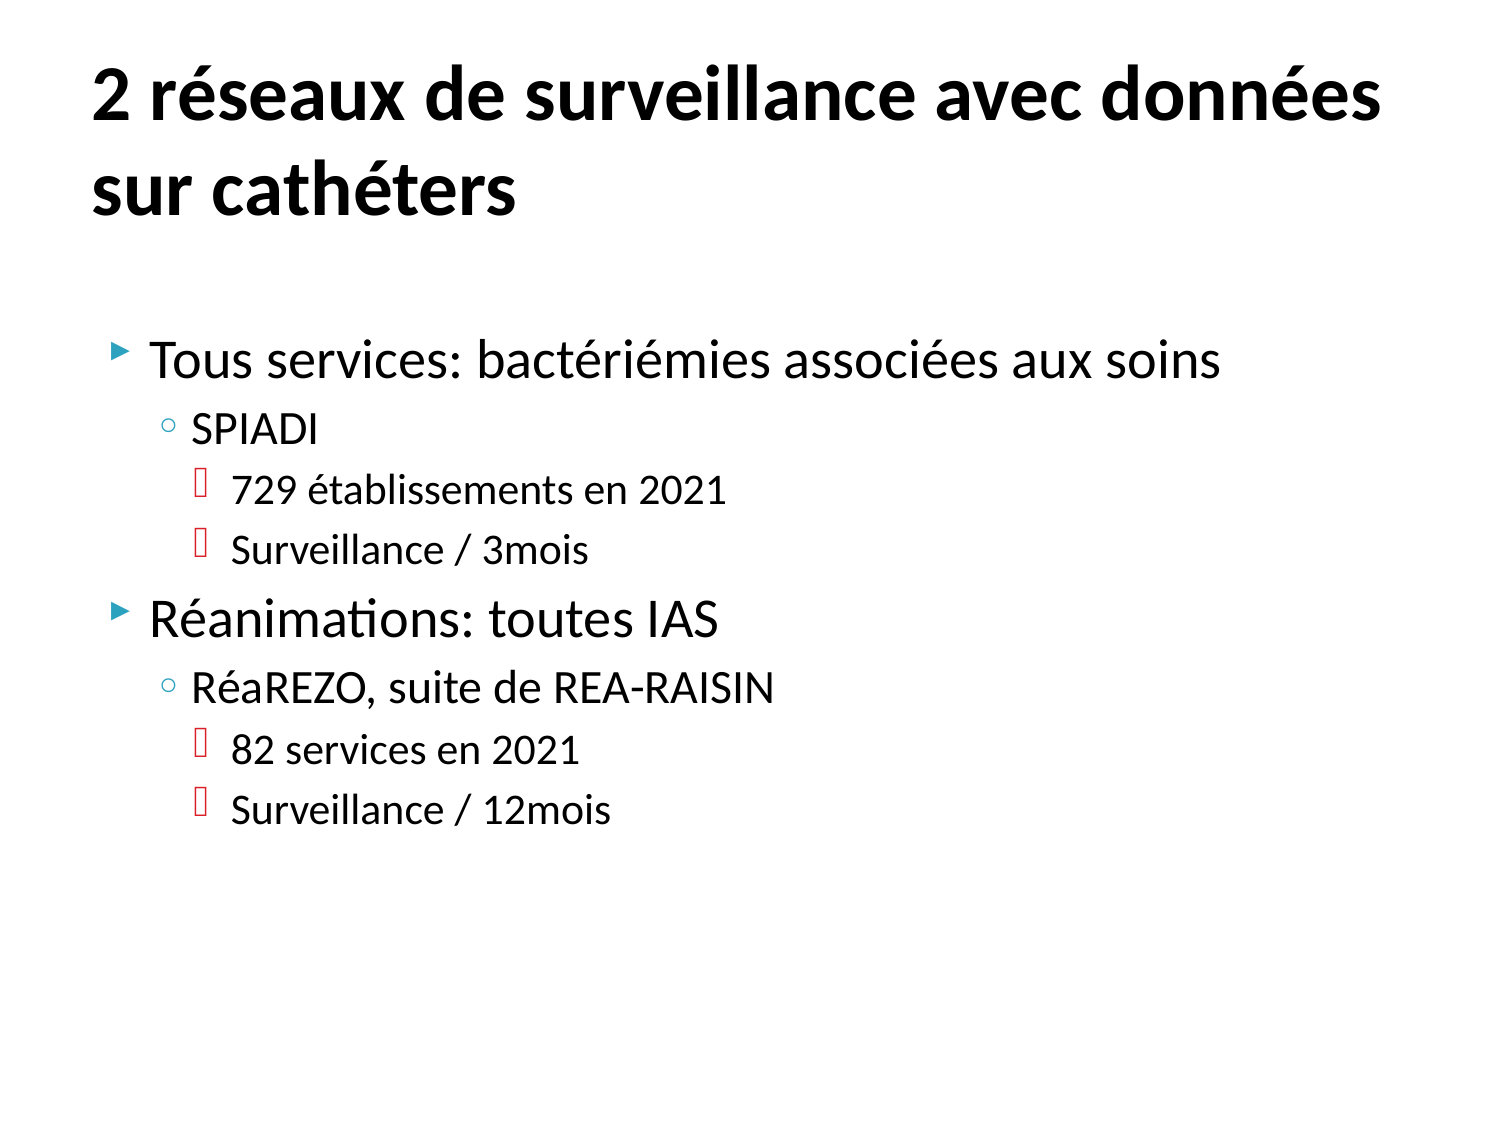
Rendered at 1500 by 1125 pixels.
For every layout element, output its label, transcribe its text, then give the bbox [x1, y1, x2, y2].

list Tous services: bactériémies associées aux soins SPIADI 729 établissements en 2021 Surveillance / 3mois Réanimations: toutes IAS RéaREZO, suite de REA-RAISIN 82 services en 2021 Surveillance / 12mois [74, 314, 1426, 986]
title 2 réseaux de surveillance avec données sur cathéters [76, 42, 1427, 231]
